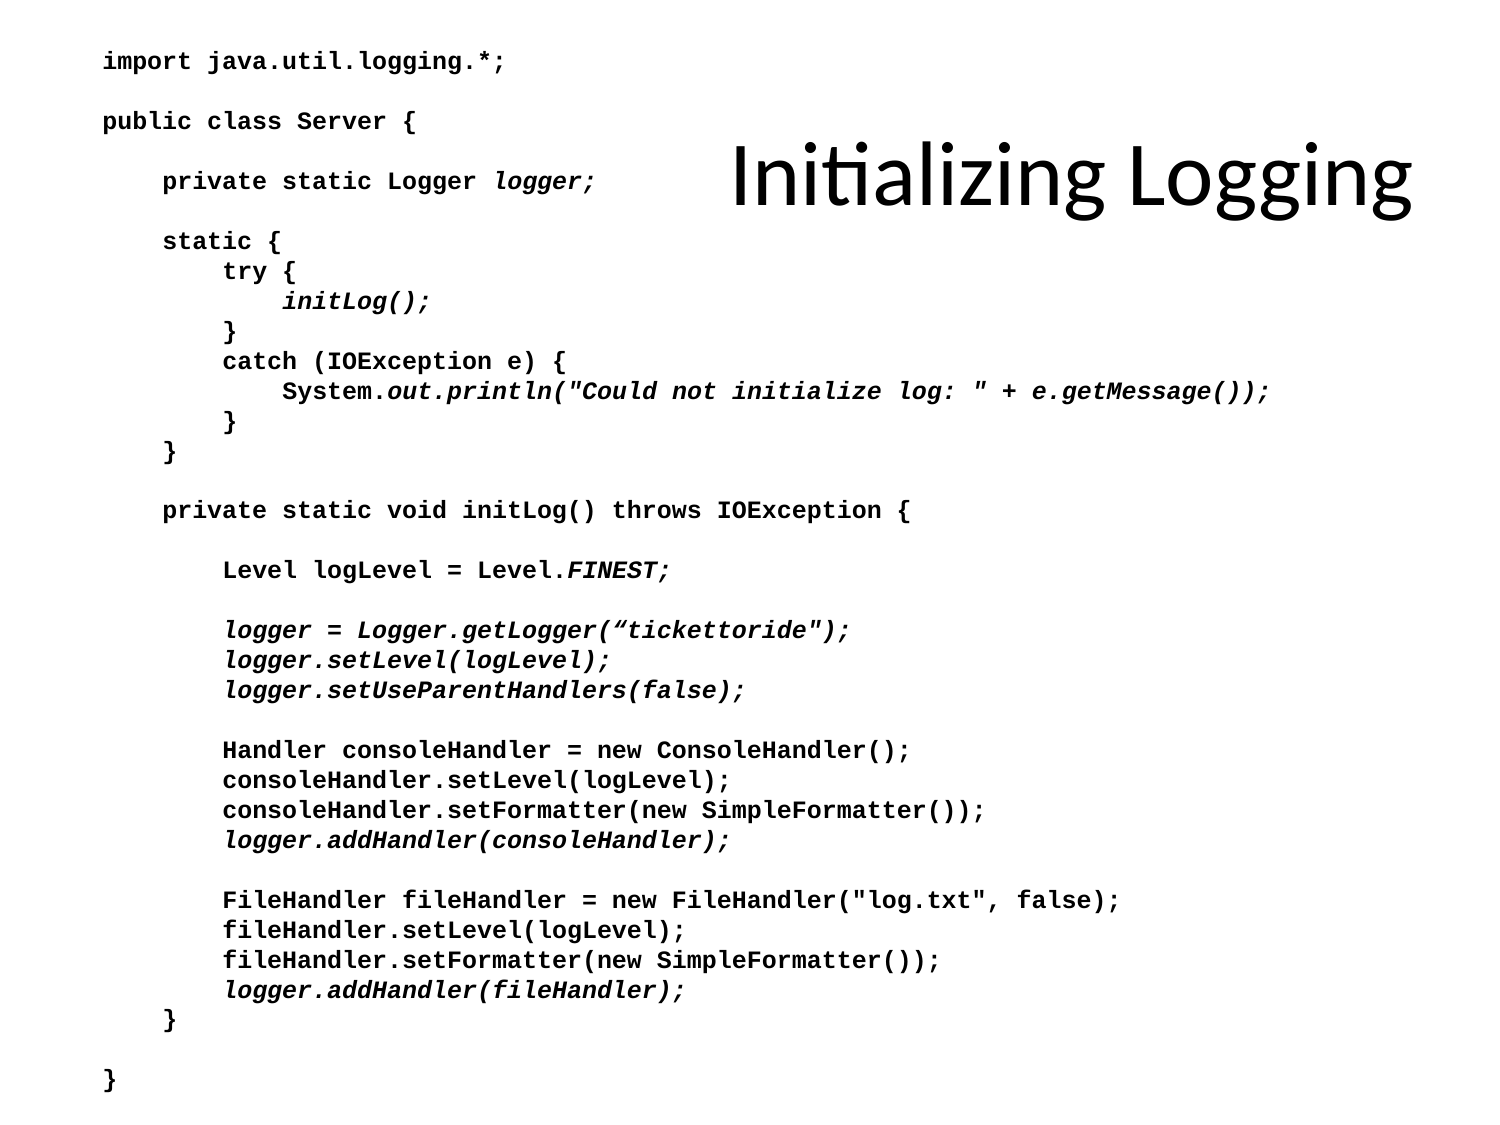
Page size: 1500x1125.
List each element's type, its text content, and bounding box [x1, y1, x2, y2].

text_box import java.util.logging.*; public class Server { private static Logger logger; static { try { initLog(); } catch (IOException e) { System.out.println("Could not initialize log: " + e.getMessage()); } } private static void initLog() throws IOException { Level logLevel = Level.FINEST; logger = Logger.getLogger(“tickettoride"); logger.setLevel(logLevel); logger.setUseParentHandlers(false); Handler consoleHandler = new ConsoleHandler(); consoleHandler.setLevel(logLevel); consoleHandler.setFormatter(new SimpleFormatter()); logger.addHandler(consoleHandler); FileHandler fileHandler = new FileHandler("log.txt", false); fileHandler.setLevel(logLevel); fileHandler.setFormatter(new SimpleFormatter()); logger.addHandler(fileHandler); } } [87, 37, 1438, 1101]
title Initializing Logging [647, 75, 1497, 263]
